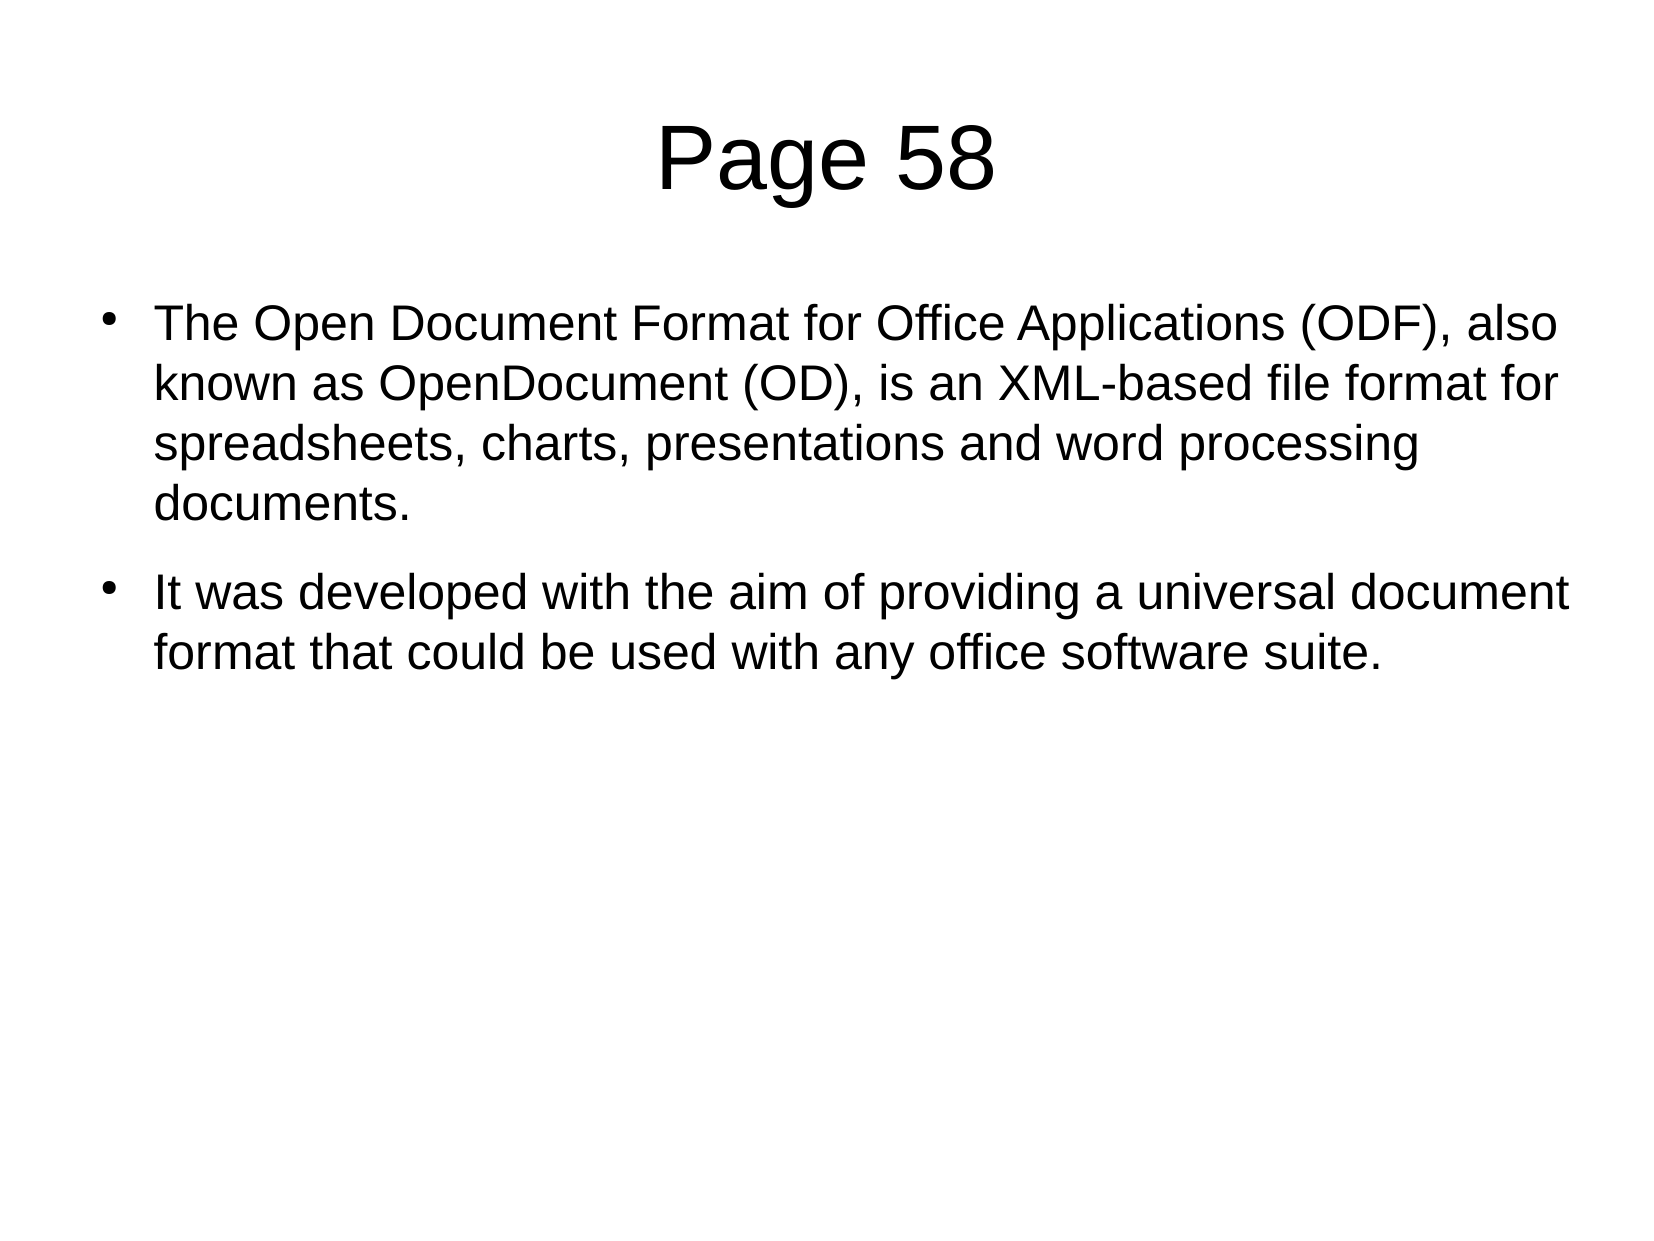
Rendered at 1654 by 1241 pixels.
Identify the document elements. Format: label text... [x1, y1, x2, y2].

title Page 58 [82, 49, 1571, 257]
list The Open Document Format for Office Applications (ODF), also known as OpenDocument (OD), is an XML-based file format for spreadsheets, charts, presentations and word processing documents. It was developed with the aim of providing a universal document format that could be used with any office software suite. [82, 290, 1571, 1109]
